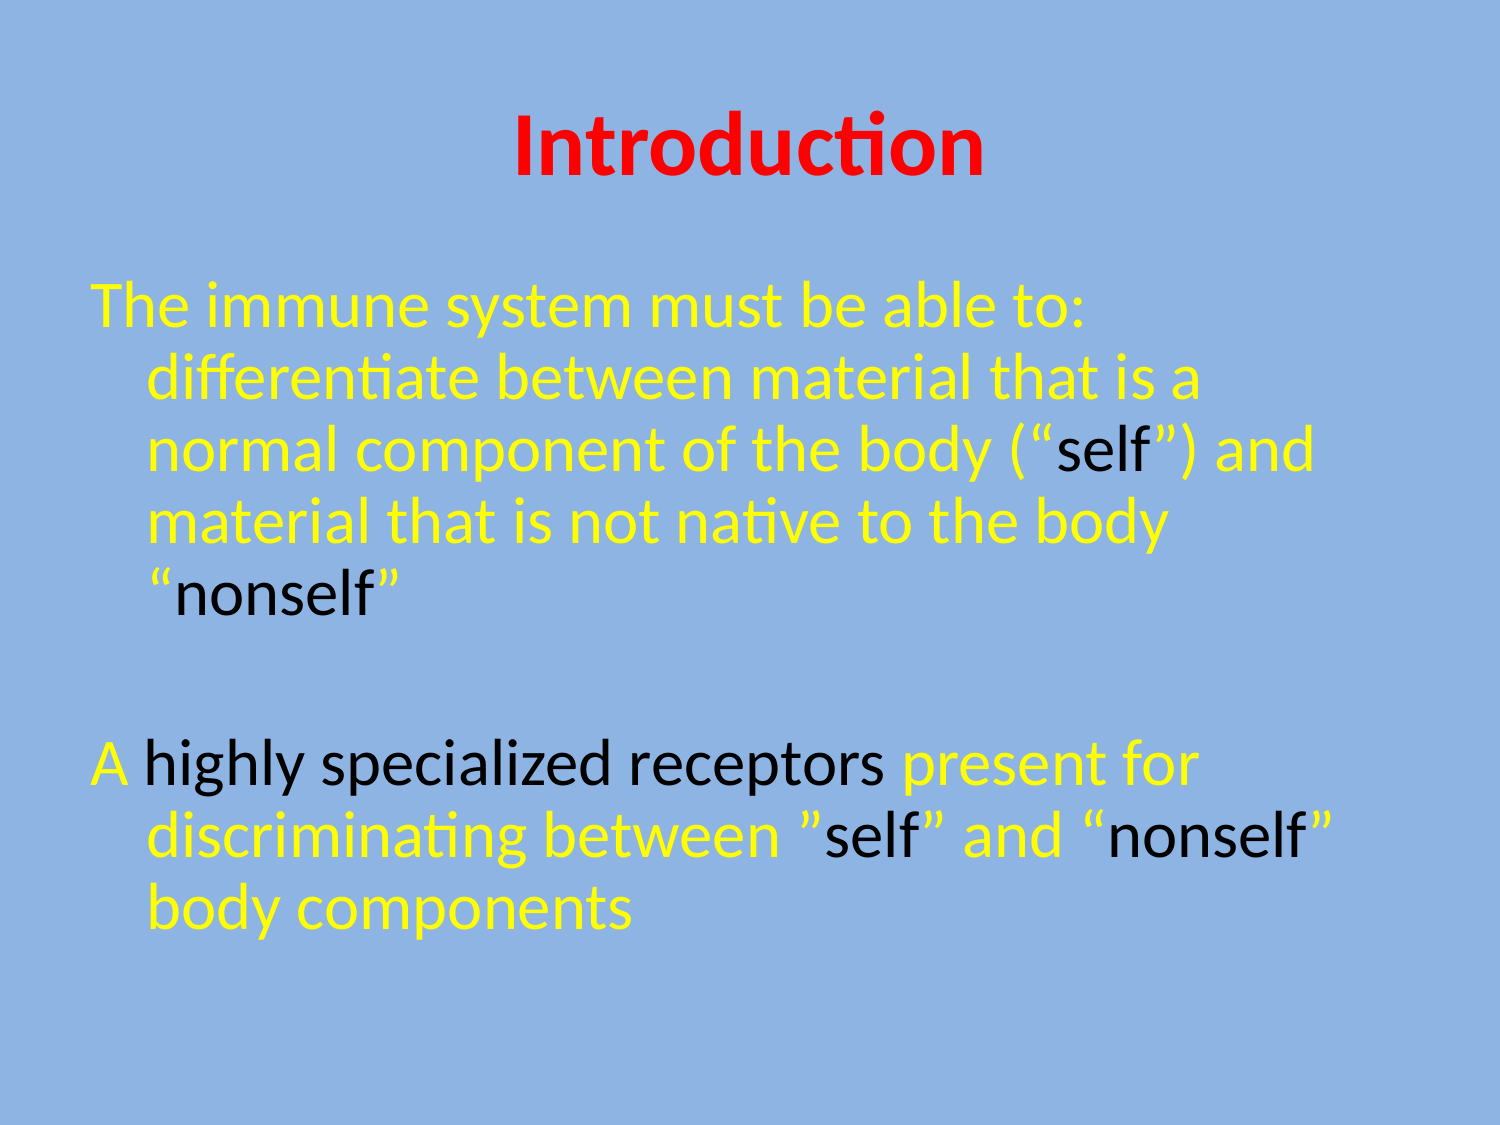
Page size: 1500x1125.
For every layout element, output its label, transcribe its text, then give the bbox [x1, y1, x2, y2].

title Introduction [75, 45, 1425, 233]
list The immune system must be able to: differentiate between material that is a normal component of the body (“self”) and material that is not native to the body “nonself” A highly specialized receptors present for discriminating between ”self” and “nonself” body components [75, 262, 1425, 1005]
